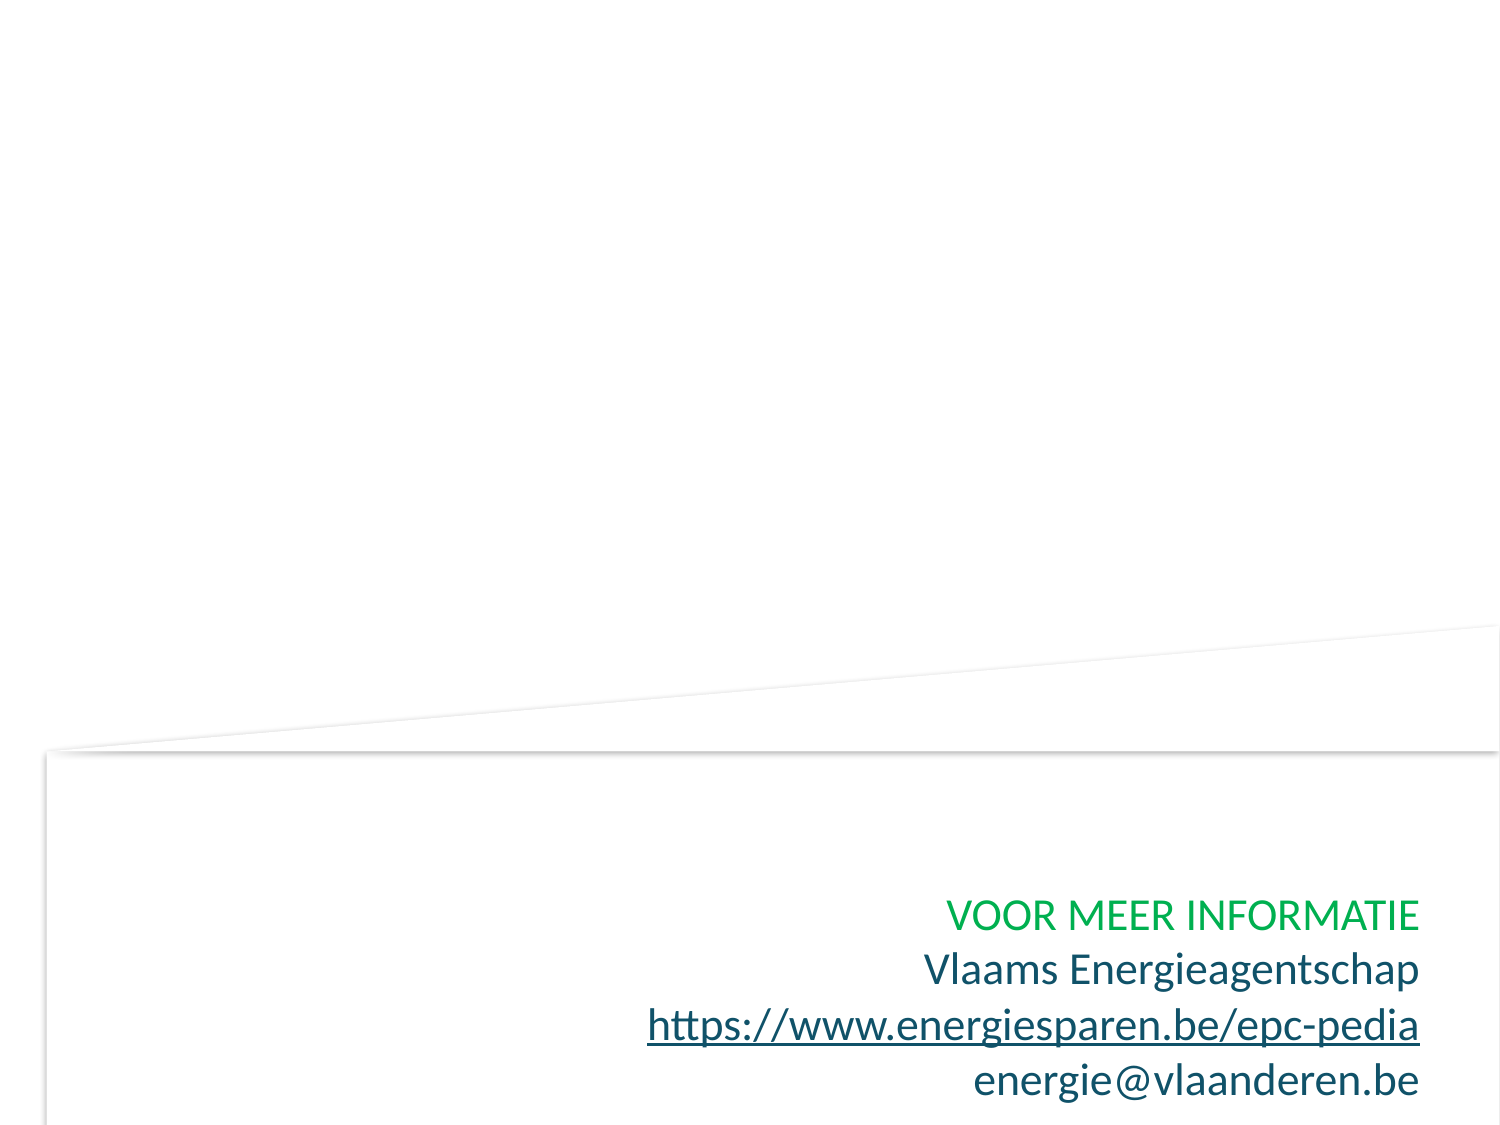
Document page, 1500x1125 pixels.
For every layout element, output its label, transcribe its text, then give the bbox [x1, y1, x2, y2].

text_box VOOR MEER INFORMATIE Vlaams Energieagentschap https://www.energiesparen.be/epc-pedia energie@vlaanderen.be [395, 821, 1435, 1125]
